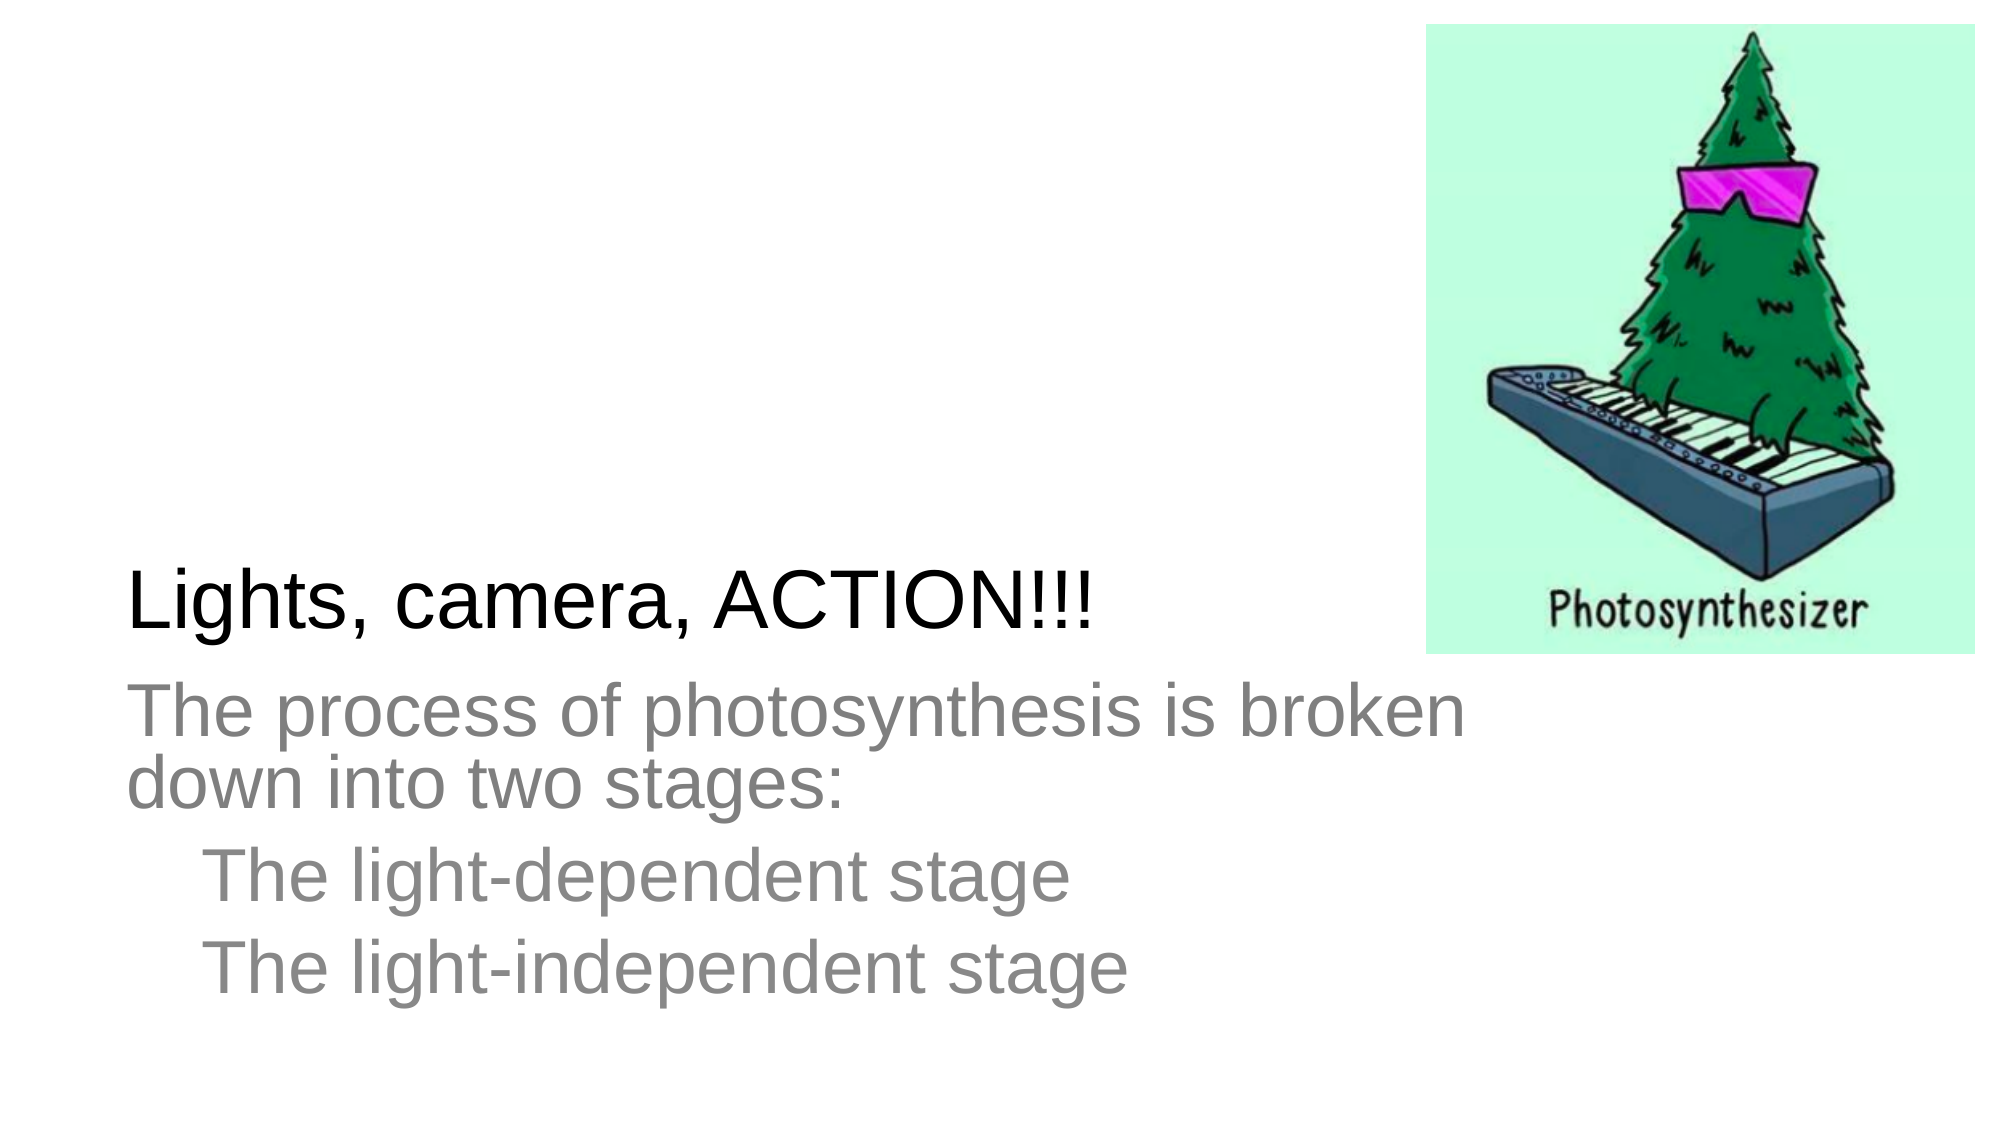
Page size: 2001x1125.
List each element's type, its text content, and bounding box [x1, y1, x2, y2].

list The process of photosynthesis is broken down into two stages: The light-dependent stage The light-independent stage [111, 671, 1522, 813]
title Lights, camera, ACTION!!! [111, 353, 1421, 654]
picture [1426, 24, 1976, 654]
